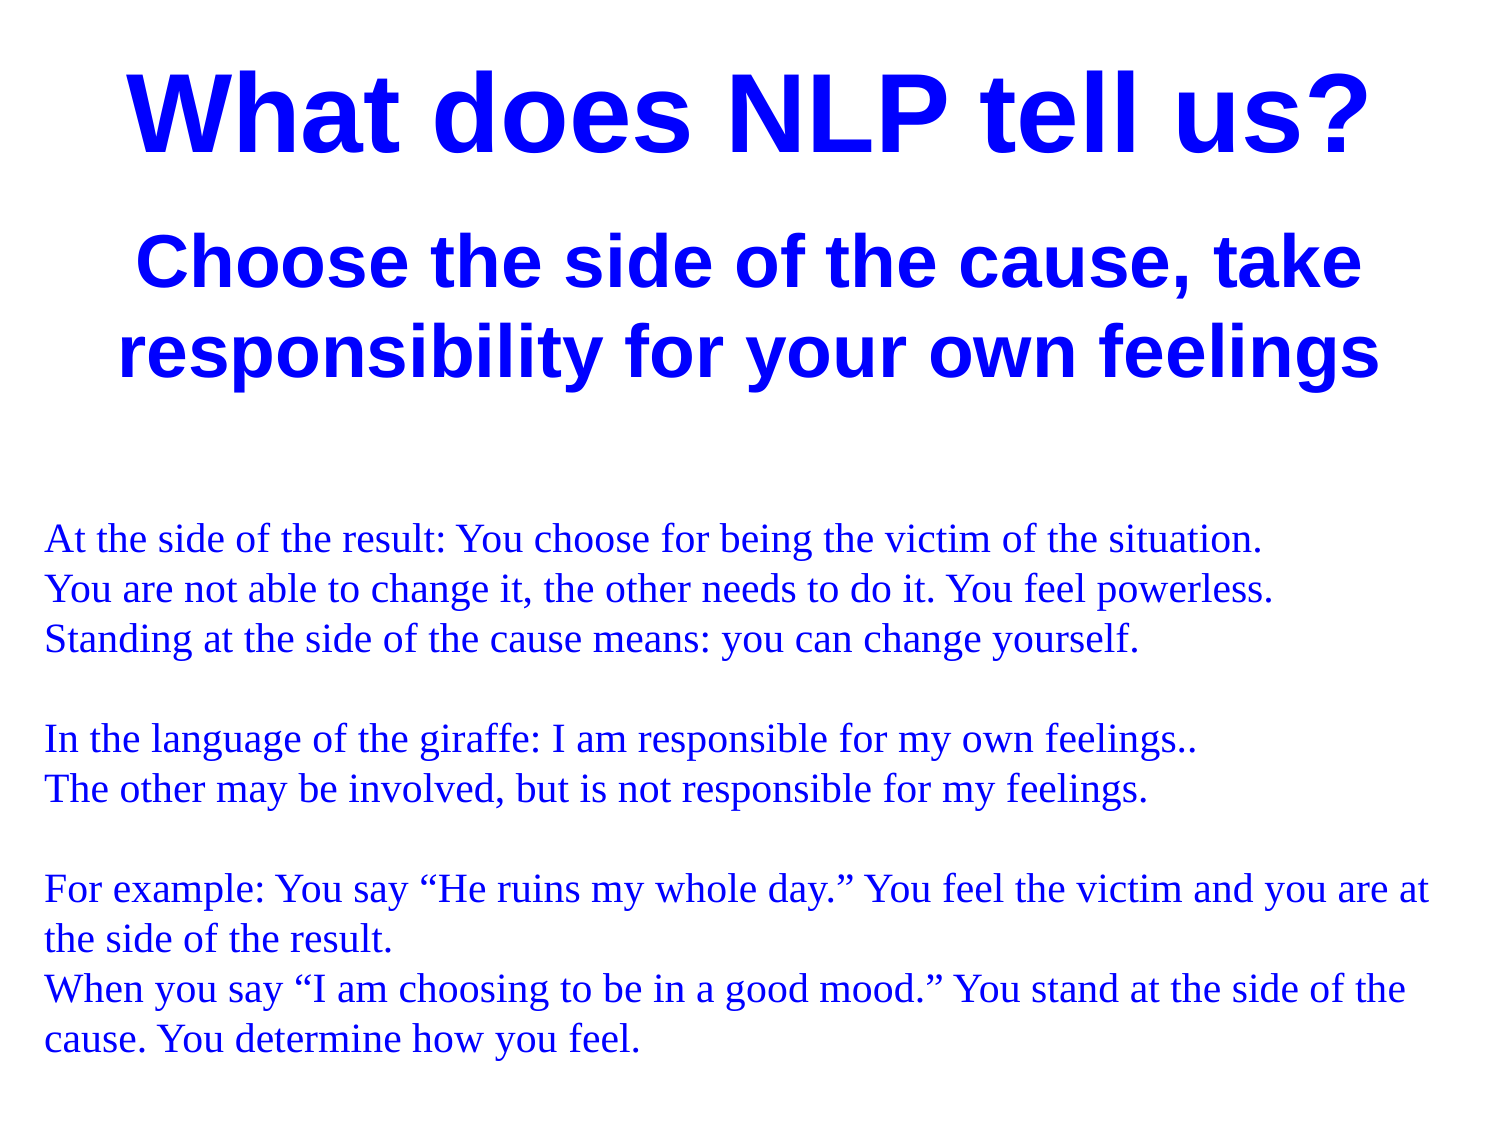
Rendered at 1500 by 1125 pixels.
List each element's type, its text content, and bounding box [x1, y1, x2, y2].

text_box What does NLP tell us? [0, 7, 1500, 208]
text_box Choose the side of the cause, take responsibility for your own feelings [0, 208, 1500, 433]
text_box At the side of the result: You choose for being the victim of the situation. You are not able to change it, the other needs to do it. You feel powerless. Standing at the side of the cause means: you can change yourself. In the language of the giraffe: I am responsible for my own feelings.. The other may be involved, but is not responsible for my feelings. For example: You say “He ruins my whole day.” You feel the victim and you are at the side of the result. When you say “I am choosing to be in a good mood.” You stand at the side of the cause. You determine how you feel. [29, 503, 1500, 1069]
